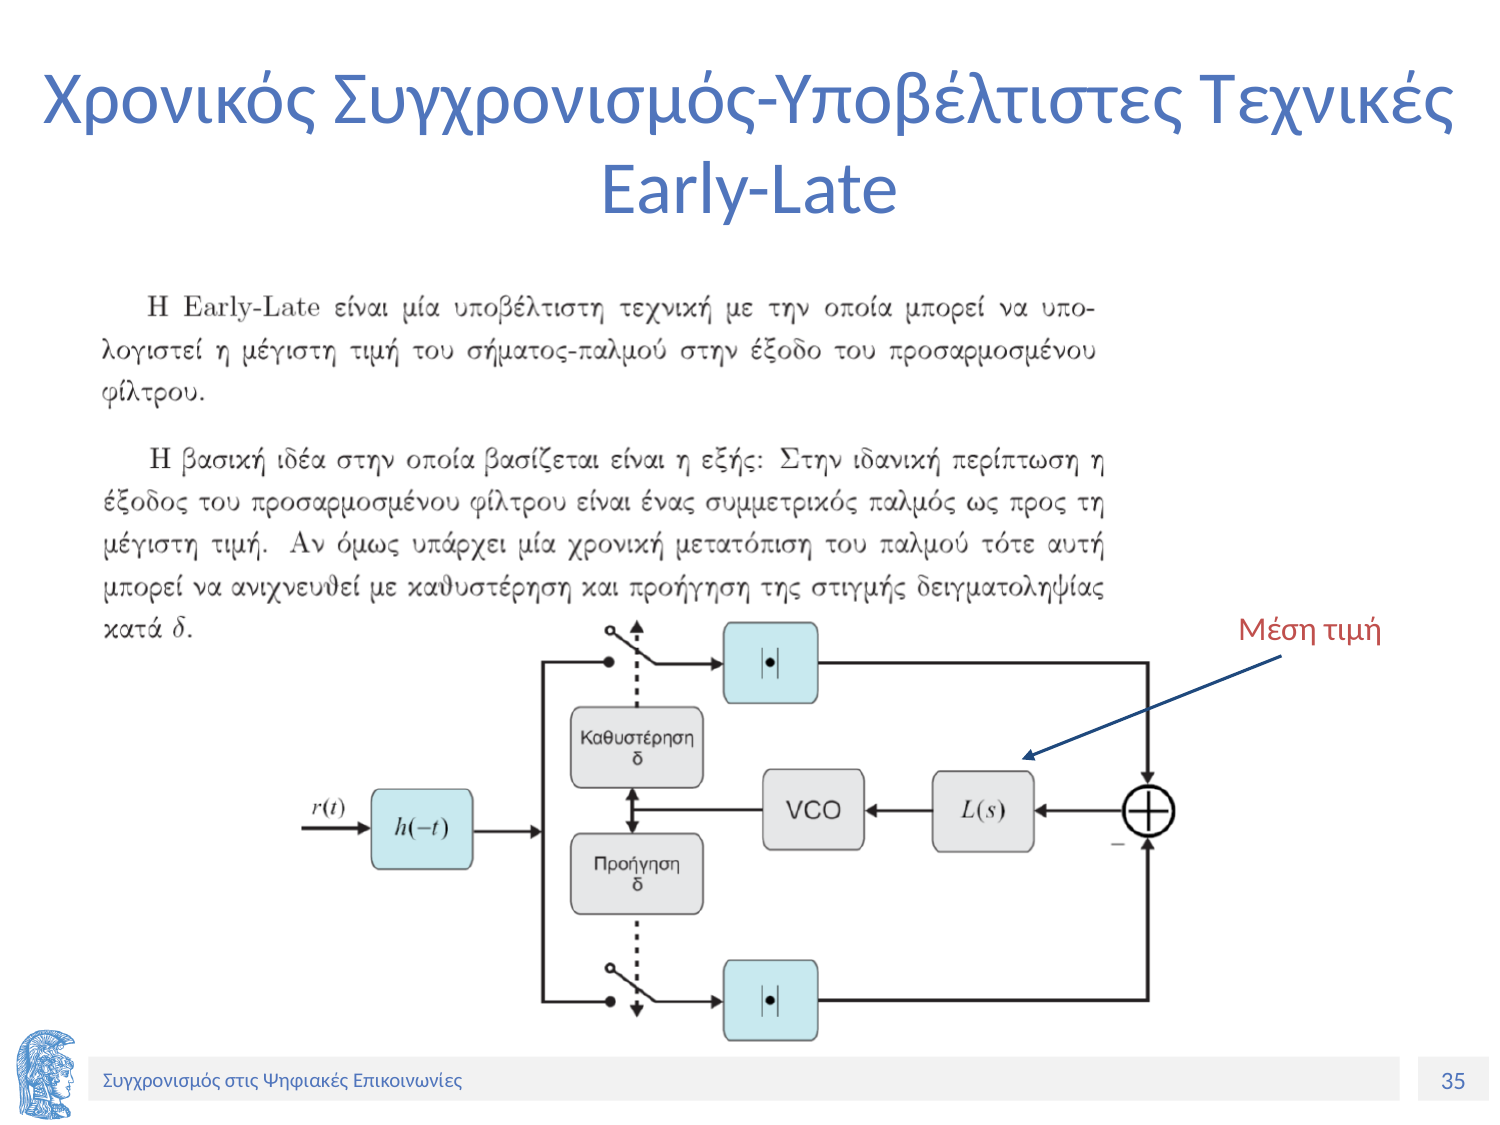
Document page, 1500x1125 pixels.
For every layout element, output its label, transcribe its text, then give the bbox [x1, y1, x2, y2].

picture [100, 290, 1105, 413]
title Χρονικός Συγχρονισμός-Υποβέλτιστες Τεχνικές Early-Late [17, 45, 1483, 233]
text_box Μέση τιμή [1223, 599, 1398, 656]
picture [9, 1026, 81, 1120]
picture [100, 444, 1189, 1052]
